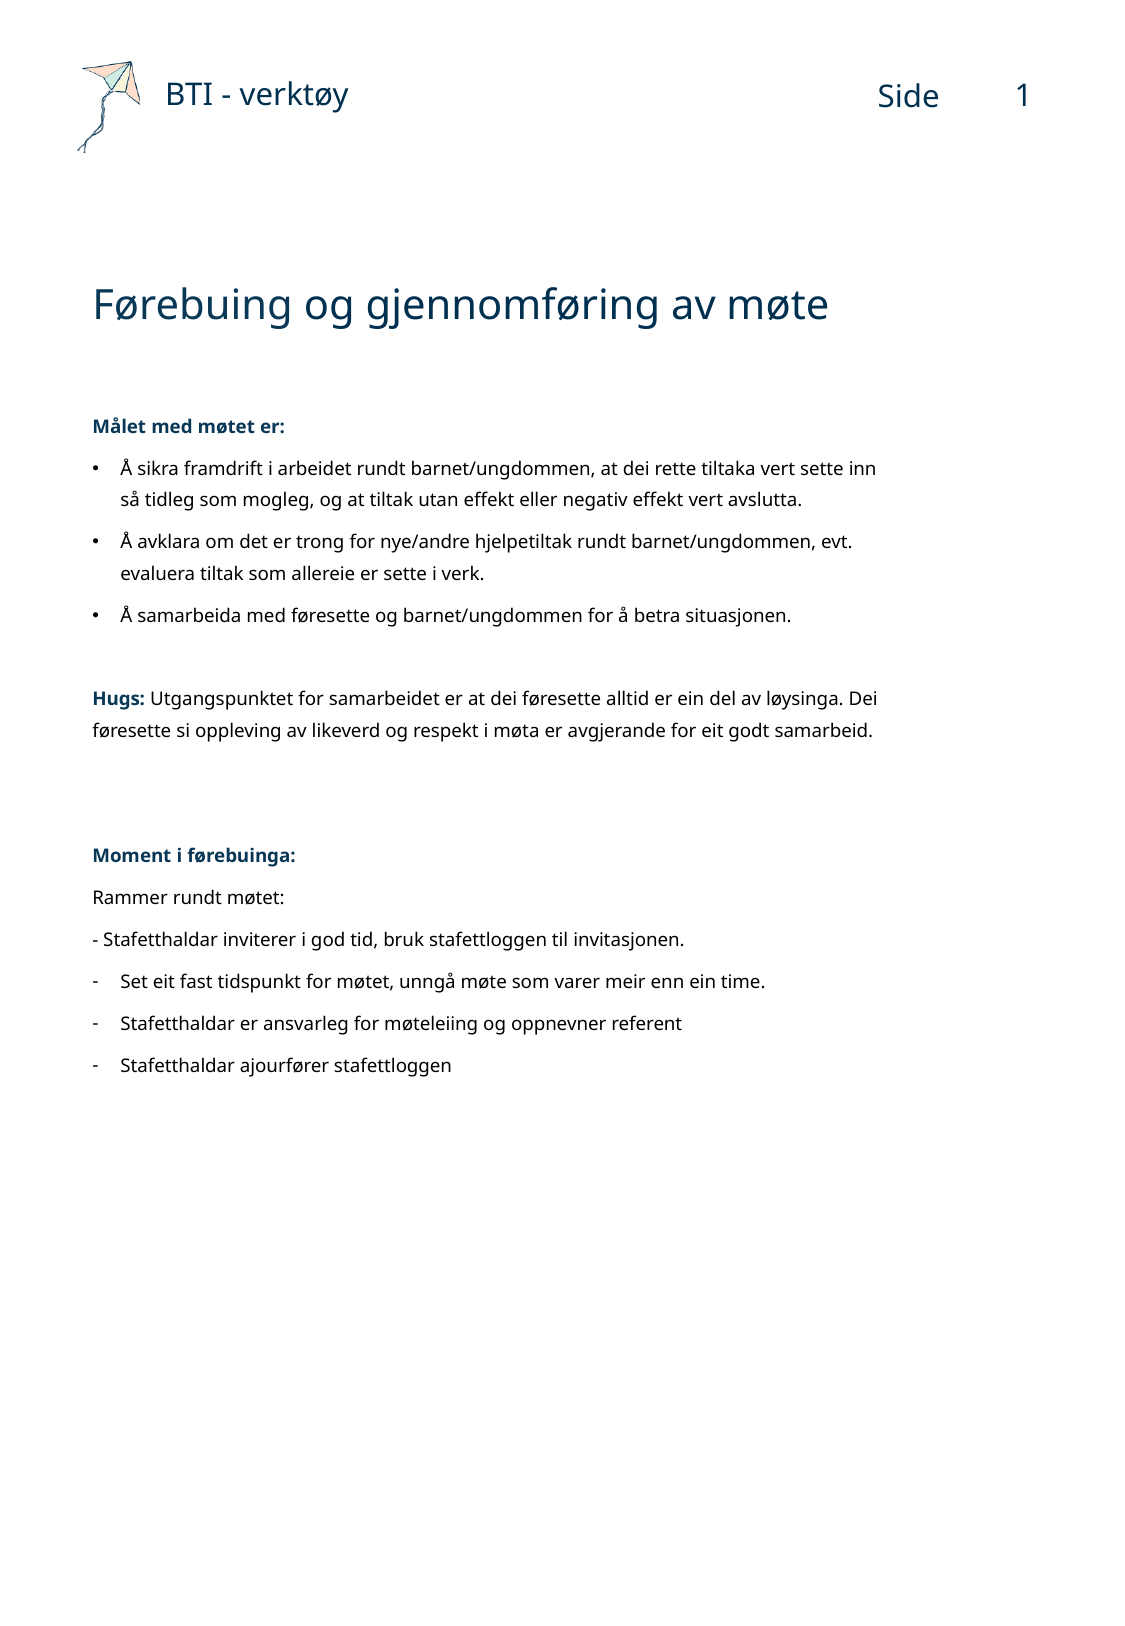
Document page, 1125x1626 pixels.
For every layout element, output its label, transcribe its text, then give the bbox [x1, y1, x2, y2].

list Målet med møtet er: Å sikra framdrift i arbeidet rundt barnet/ungdommen, at dei rette tiltaka vert sette inn så tidleg som mogleg, og at tiltak utan effekt eller negativ effekt vert avslutta. Å avklara om det er trong for nye/andre hjelpetiltak rundt barnet/ungdommen, evt. evaluera tiltak som allereie er sette i verk. Å samarbeida med føresette og barnet/ungdommen for å betra situasjonen. Hugs: Utgangspunktet for samarbeidet er at dei føresette alltid er ein del av løysinga. Dei føresette si oppleving av likeverd og respekt i møta er avgjerande for eit godt samarbeid. Moment i førebuinga: Rammer rundt møtet: - Stafetthaldar inviterer i god tid, bruk stafettloggen til invitasjonen. Set eit fast tidspunkt for møtet, unngå møte som varer meir enn ein time. Stafetthaldar er ansvarleg for møteleiing og oppnevner referent Stafetthaldar ajourfører stafettloggen [77, 398, 909, 1464]
title Førebuing og gjennomføring av møte [77, 177, 1048, 337]
slide_number 1 [806, 43, 1048, 149]
